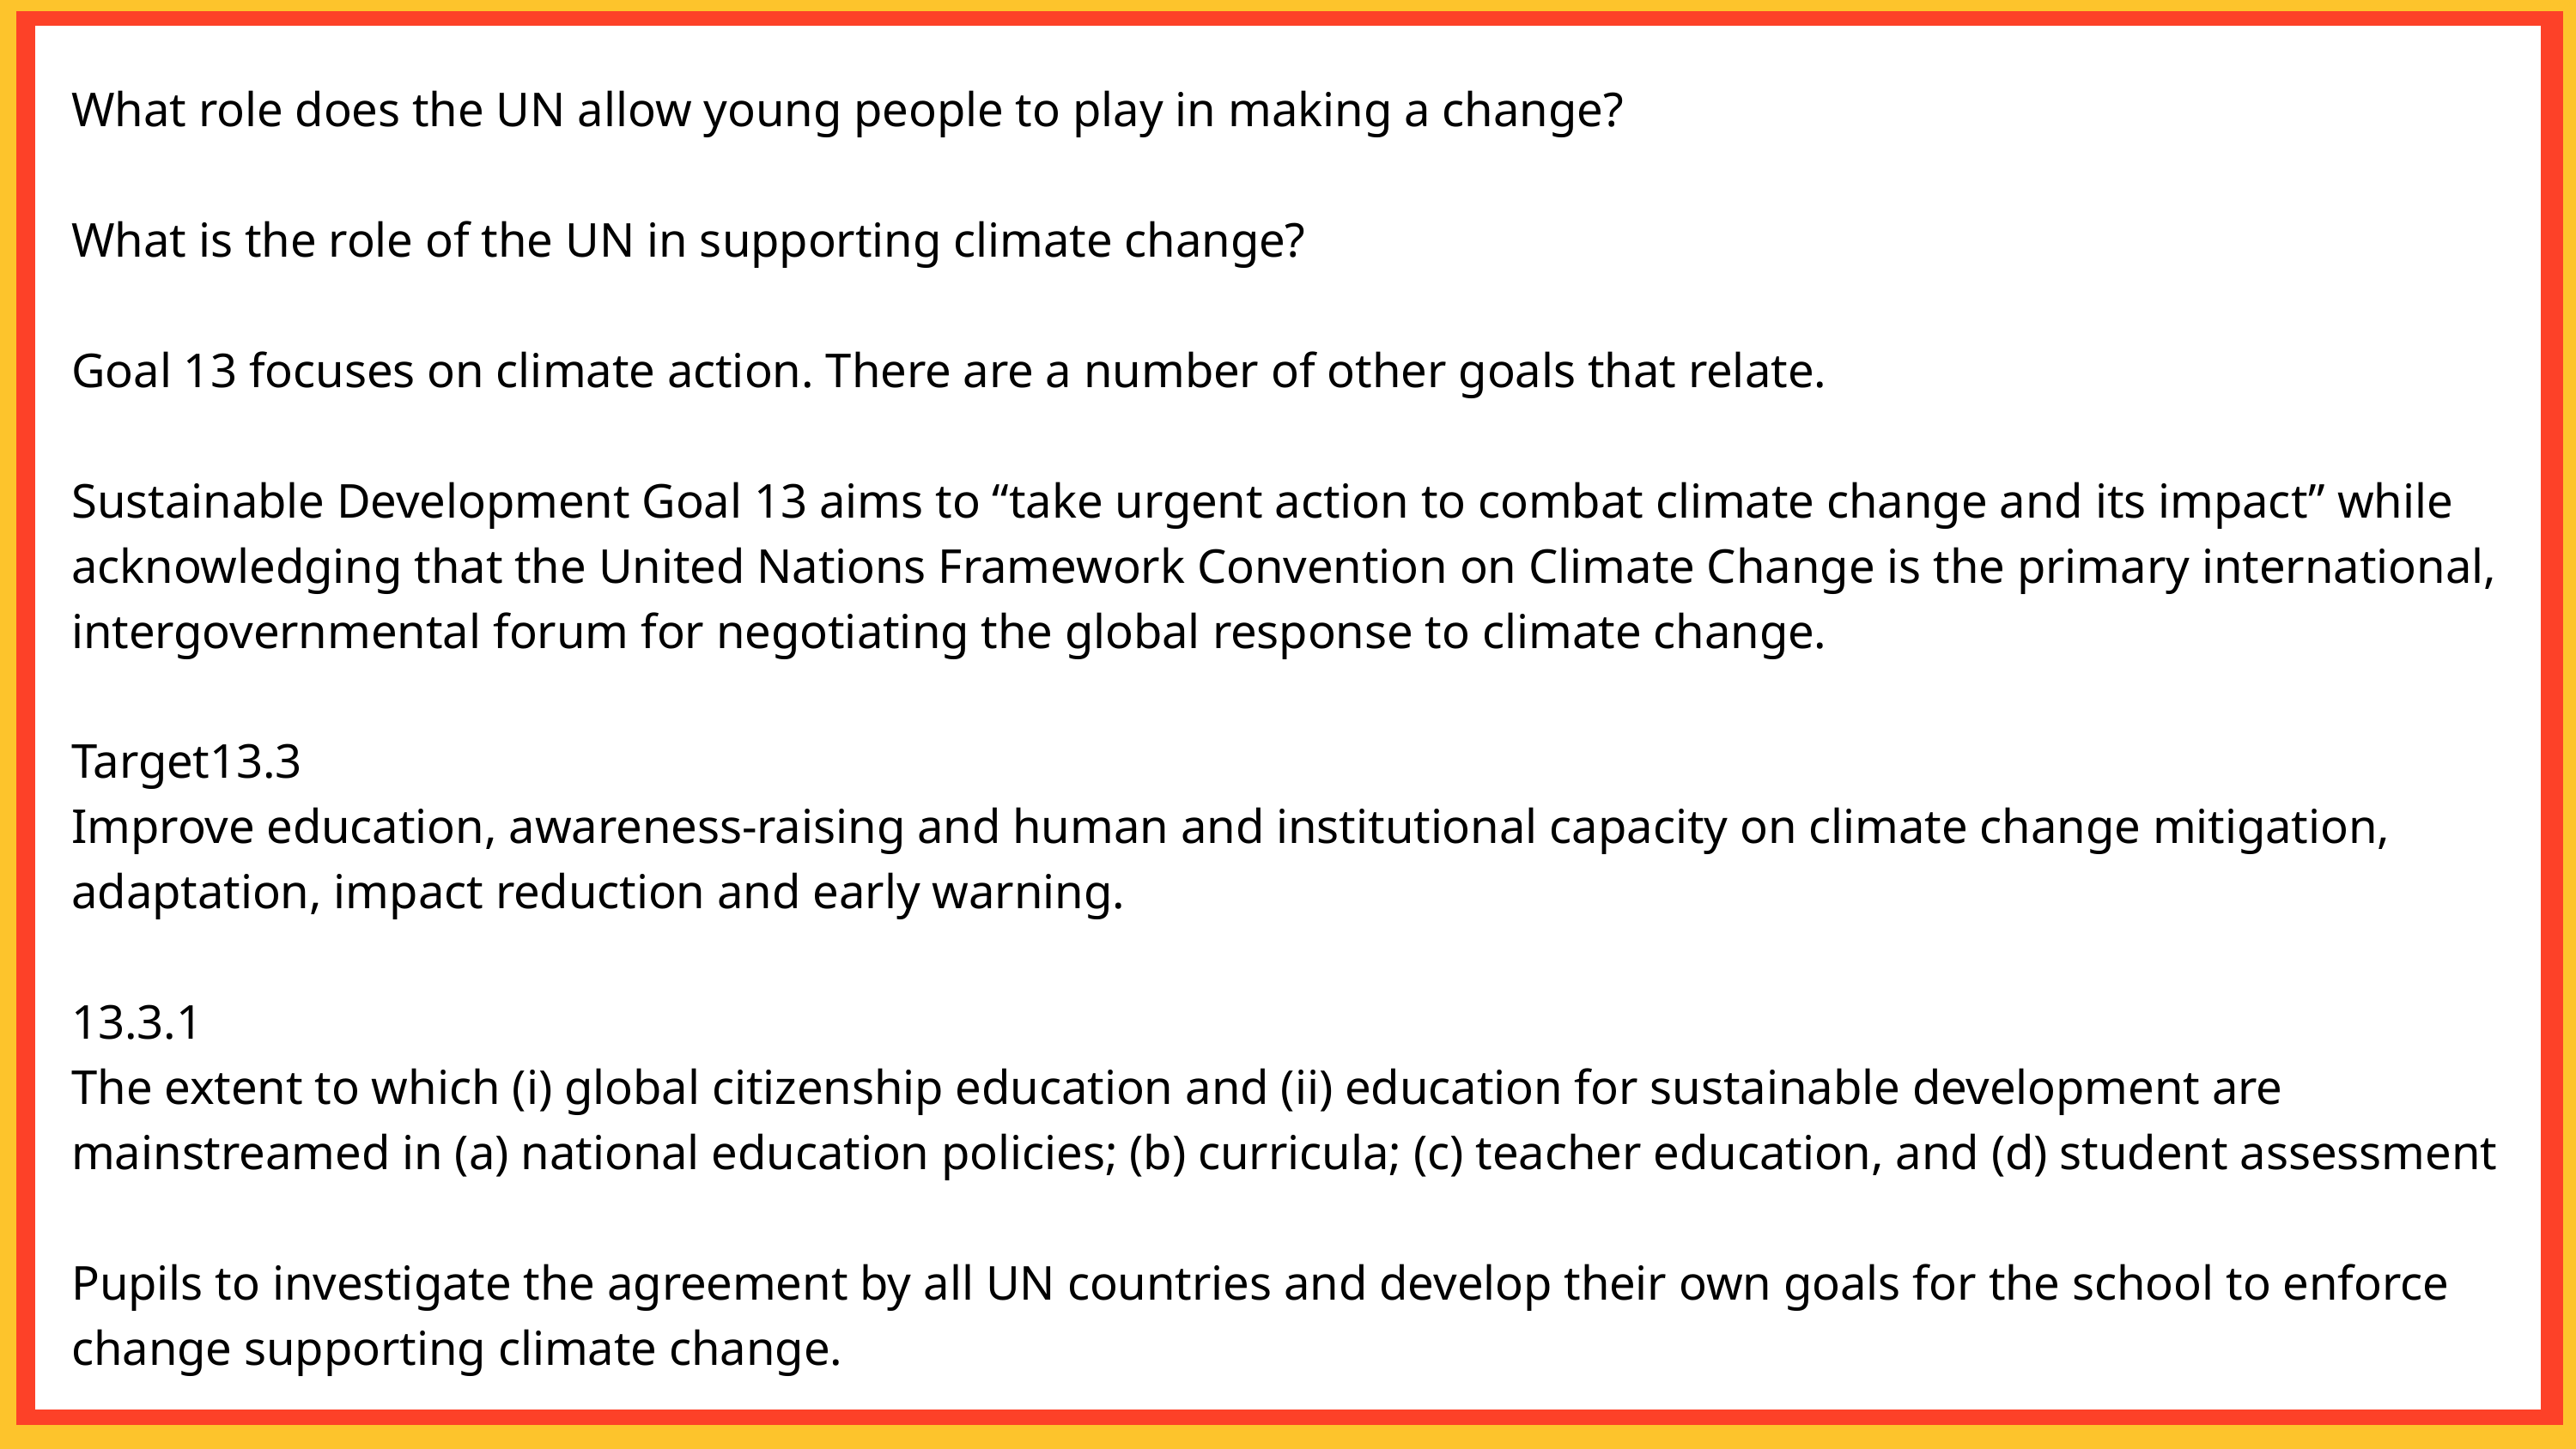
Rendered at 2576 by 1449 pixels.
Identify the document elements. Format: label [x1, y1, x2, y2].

text_box [34, 26, 2541, 1410]
text_box [15, 10, 2564, 1426]
